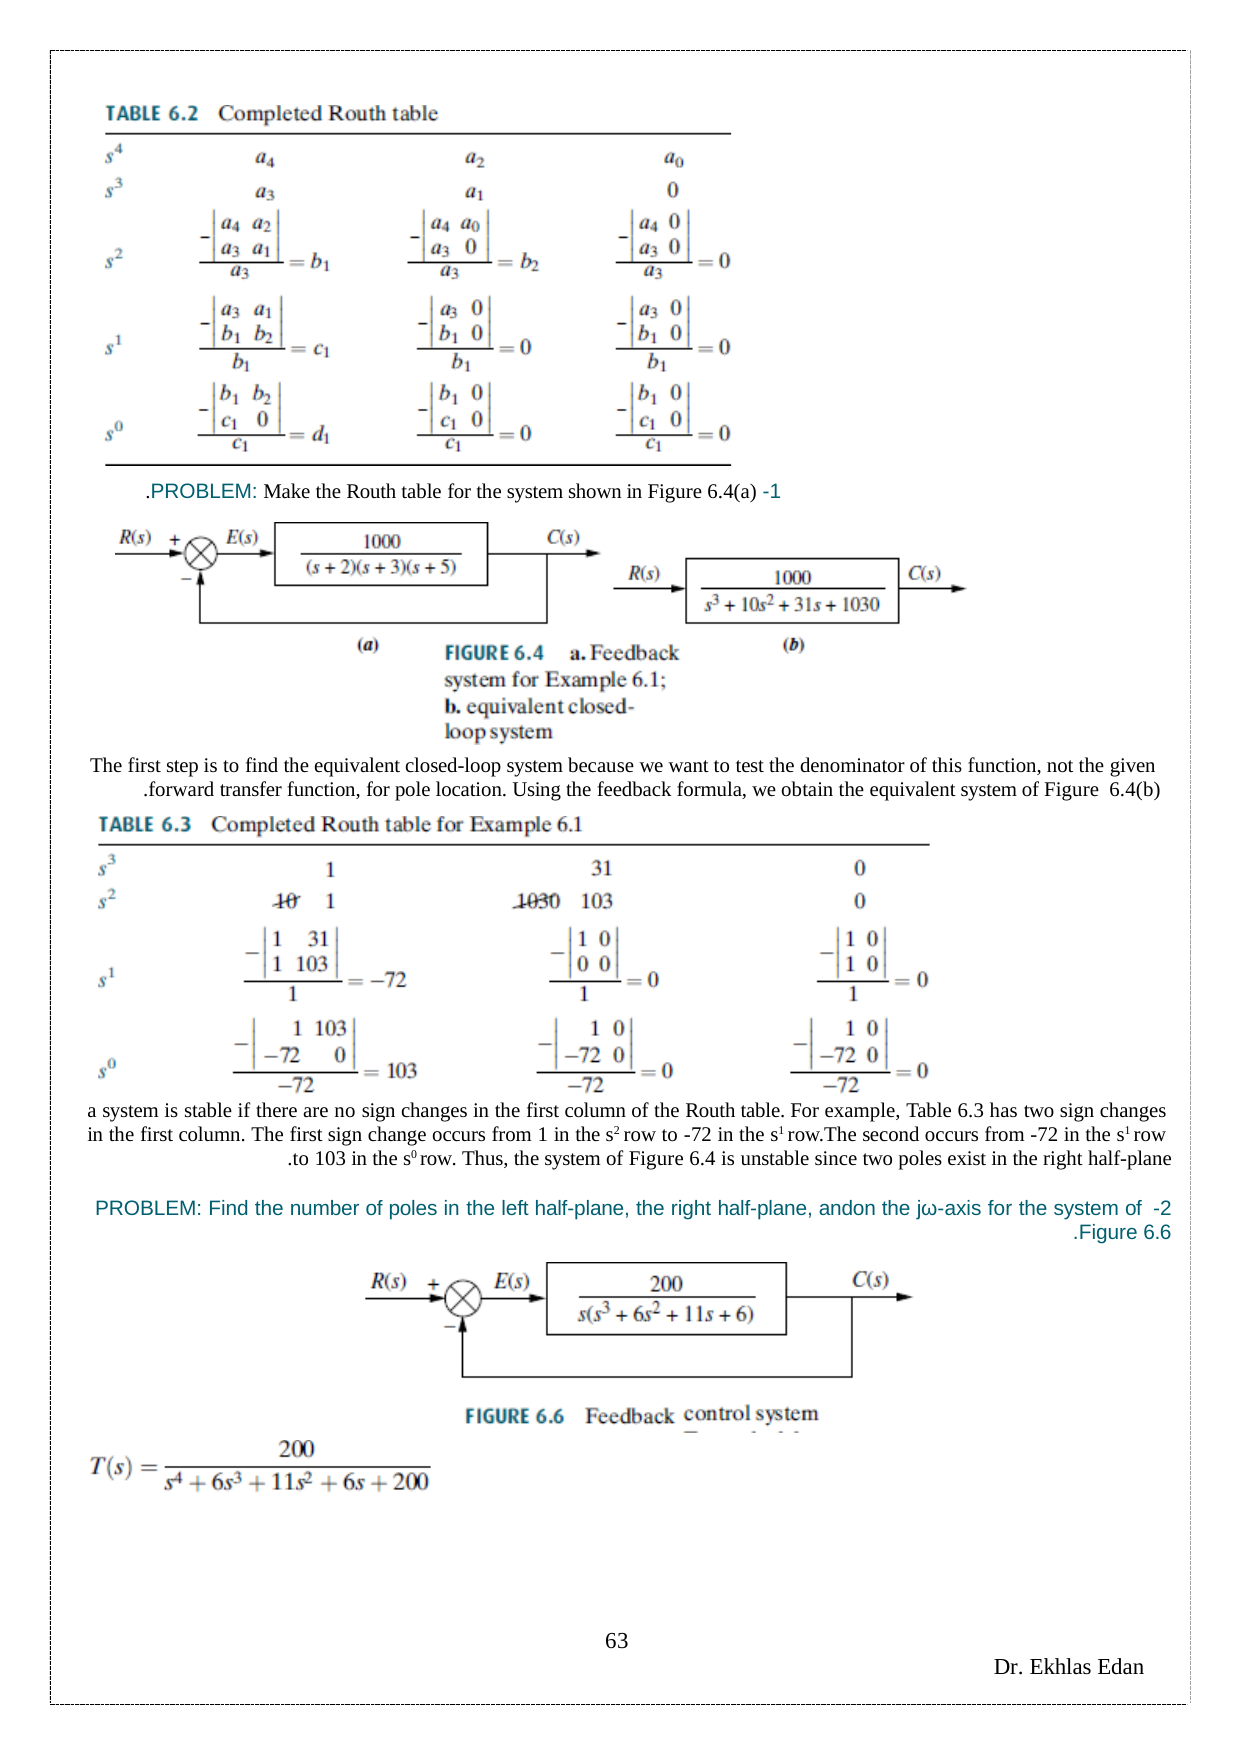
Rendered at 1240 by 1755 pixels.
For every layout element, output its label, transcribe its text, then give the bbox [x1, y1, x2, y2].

text_box [49, 50, 1191, 1705]
footer Dr. Ekhlas Edan [991, 1652, 1147, 1755]
slide_number 63 [600, 1625, 633, 1755]
